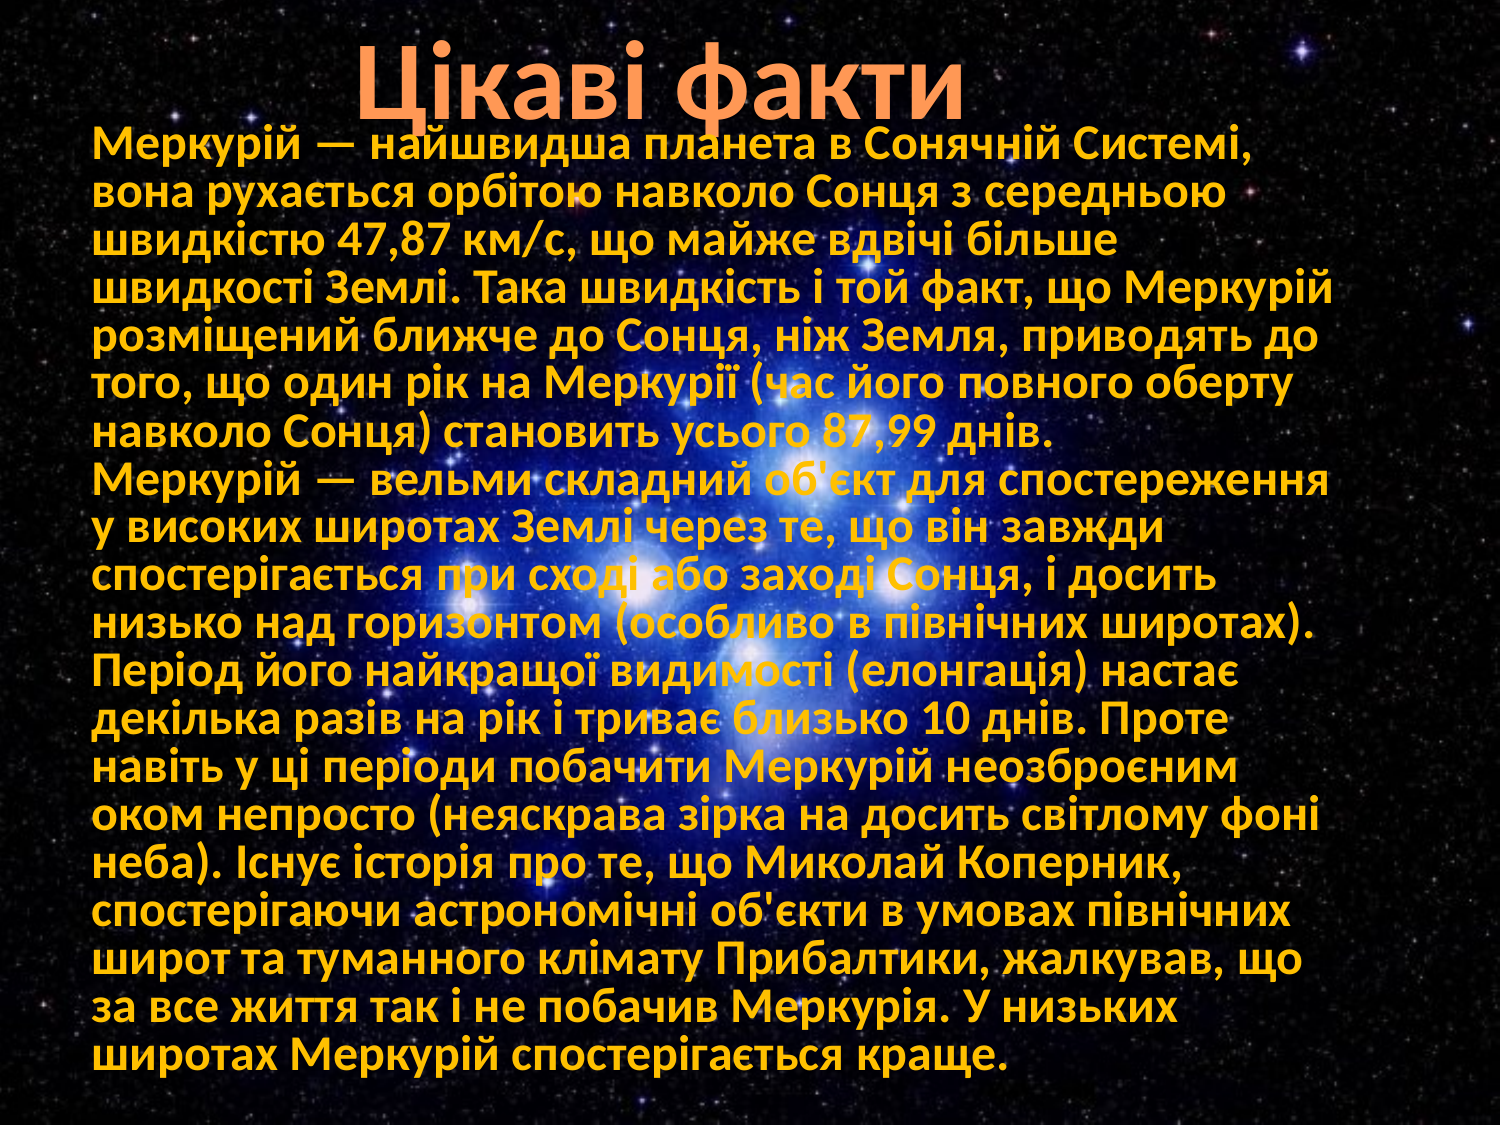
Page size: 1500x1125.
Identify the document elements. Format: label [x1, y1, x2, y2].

list [0, 0, 1500, 1125]
